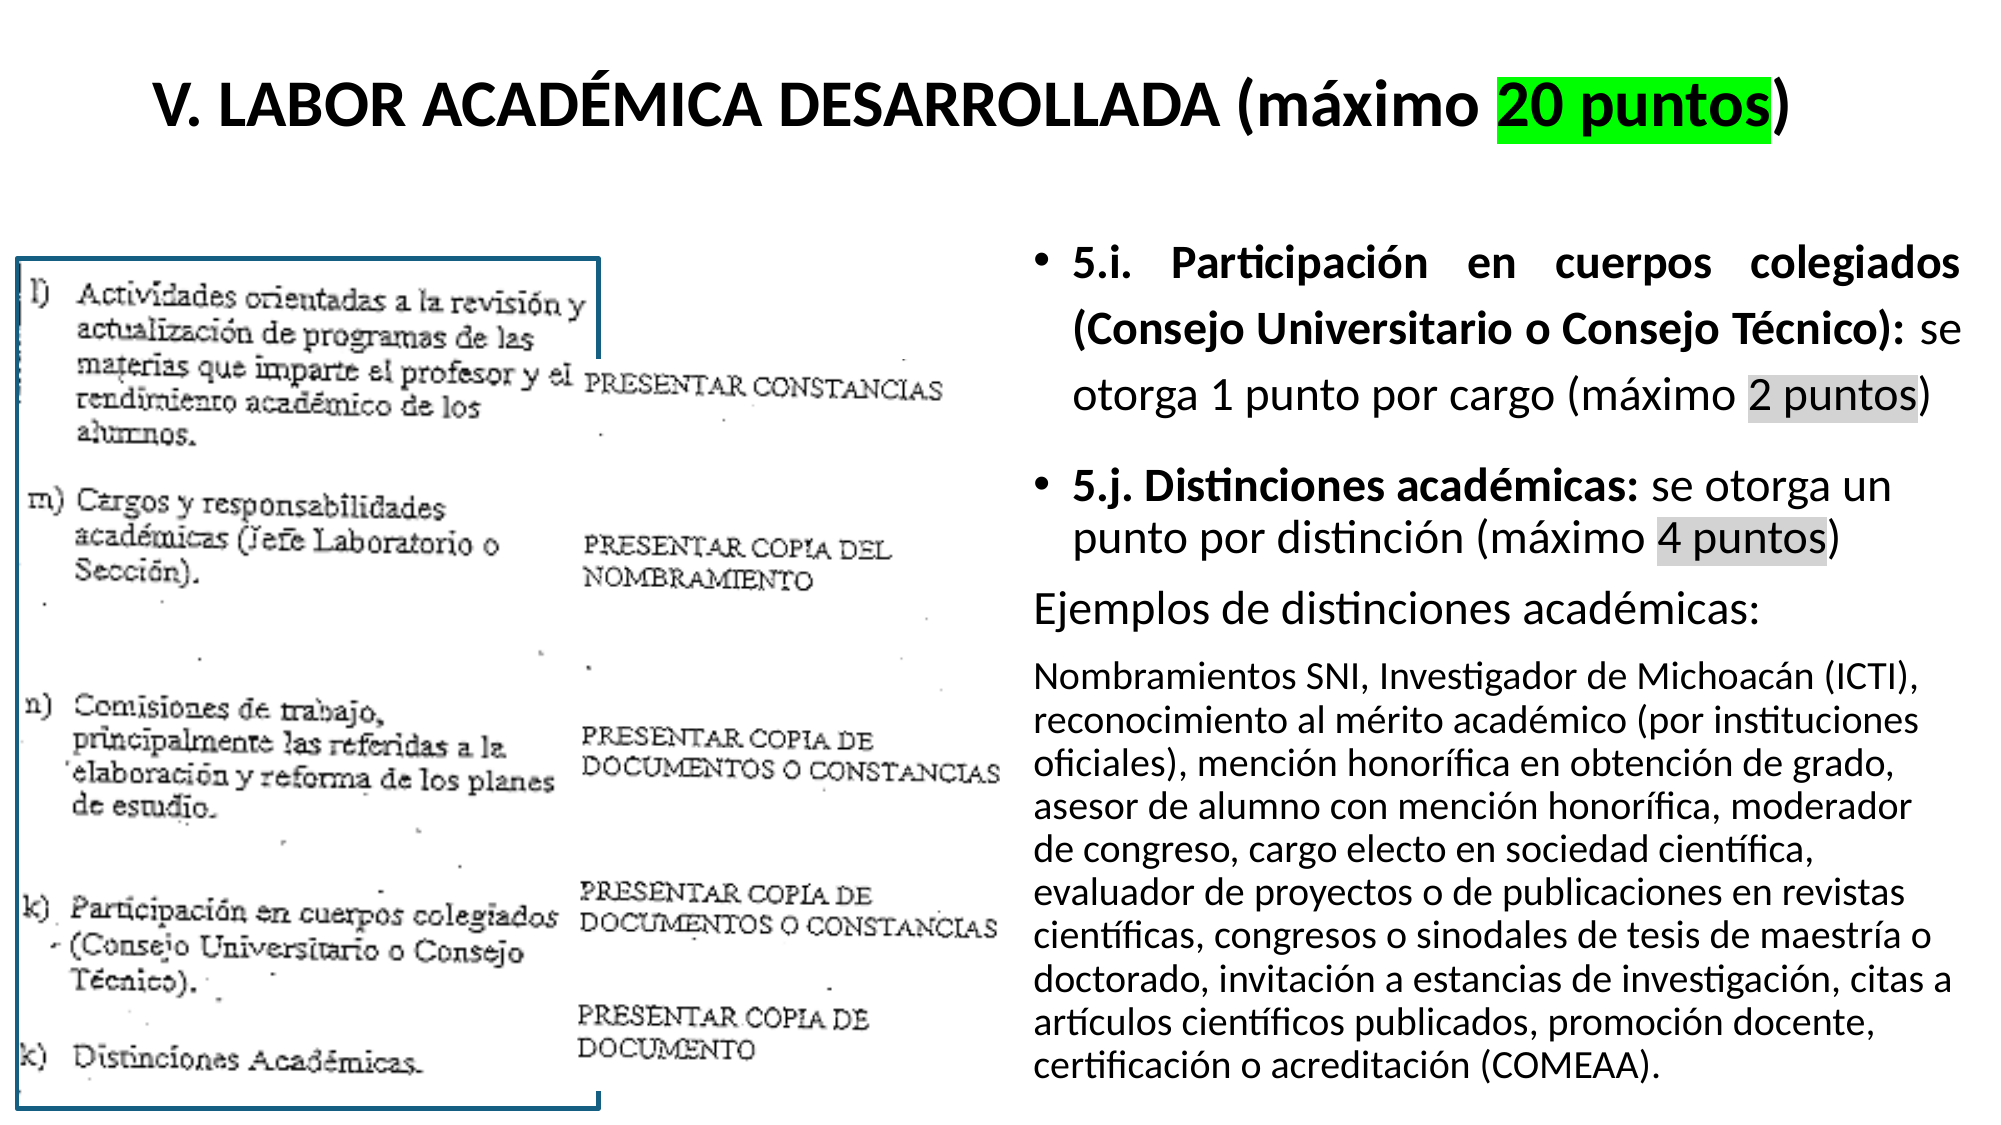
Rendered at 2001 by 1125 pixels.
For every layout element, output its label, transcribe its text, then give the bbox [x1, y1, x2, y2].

title V. LABOR ACADÉMICA DESARROLLADA (máximo 20 puntos) [137, 0, 1863, 215]
list 5.i. Participación en cuerpos colegiados (Consejo Universitario o Consejo Técnico): se otorga 1 punto por cargo (máximo 2 puntos) 5.j. Distinciones académicas: se otorga un punto por distinción (máximo 4 puntos) Ejemplos de distinciones académicas: Nombramientos SNI, Investigador de Michoacán (ICTI), reconocimiento al mérito académico (por instituciones oficiales), mención honorífica en obtención de grado, asesor de alumno con mención honorífica, moderador de congreso, cargo electo en sociedad científica, evaluador de proyectos o de publicaciones en revistas científicas, congresos o sinodales de tesis de maestría o doctorado, invitación a estancias de investigación, citas a artículos científicos publicados, promoción docente, certificación o acreditación (COMEAA). [1018, 214, 1978, 1106]
picture [18, 260, 1001, 1107]
